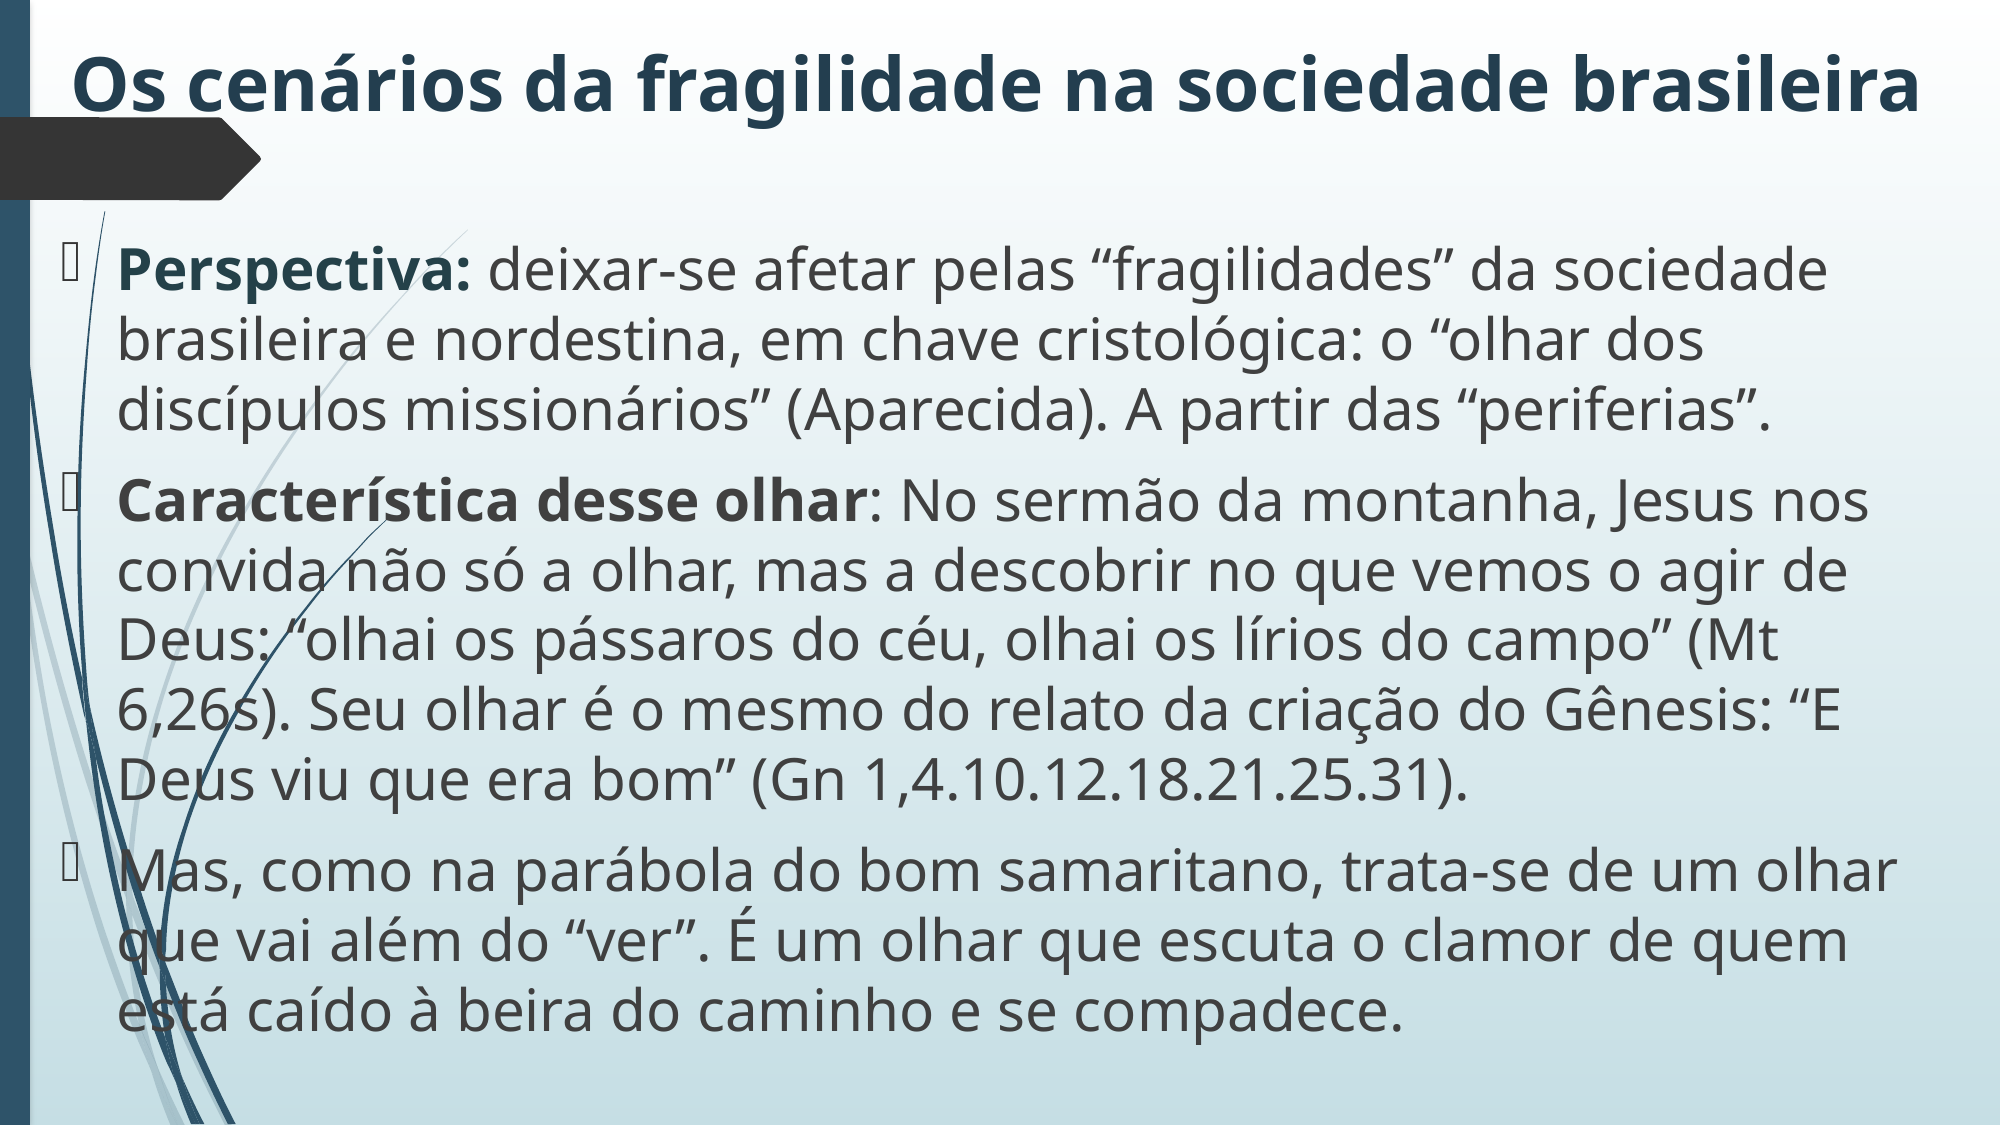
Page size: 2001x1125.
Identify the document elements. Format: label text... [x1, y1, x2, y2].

list Perspectiva: deixar-se afetar pelas “fragilidades” da sociedade brasileira e nordestina, em chave cristológica: o “olhar dos discípulos missionários” (Aparecida). A partir das “periferias”. Característica desse olhar: No sermão da montanha, Jesus nos convida não só a olhar, mas a descobrir no que vemos o agir de Deus: “olhai os pássaros do céu, olhai os lírios do campo” (Mt 6,26s). Seu olhar é o mesmo do relato da criação do Gênesis: “E Deus viu que era bom” (Gn 1,4.10.12.18.21.25.31). Mas, como na parábola do bom samaritano, trata-se de um olhar que vai além do “ver”. É um olhar que escuta o clamor de quem está caído à beira do caminho e se compadece. [45, 224, 1950, 1096]
title Os cenários da fragilidade na sociedade brasileira [45, 29, 1950, 207]
